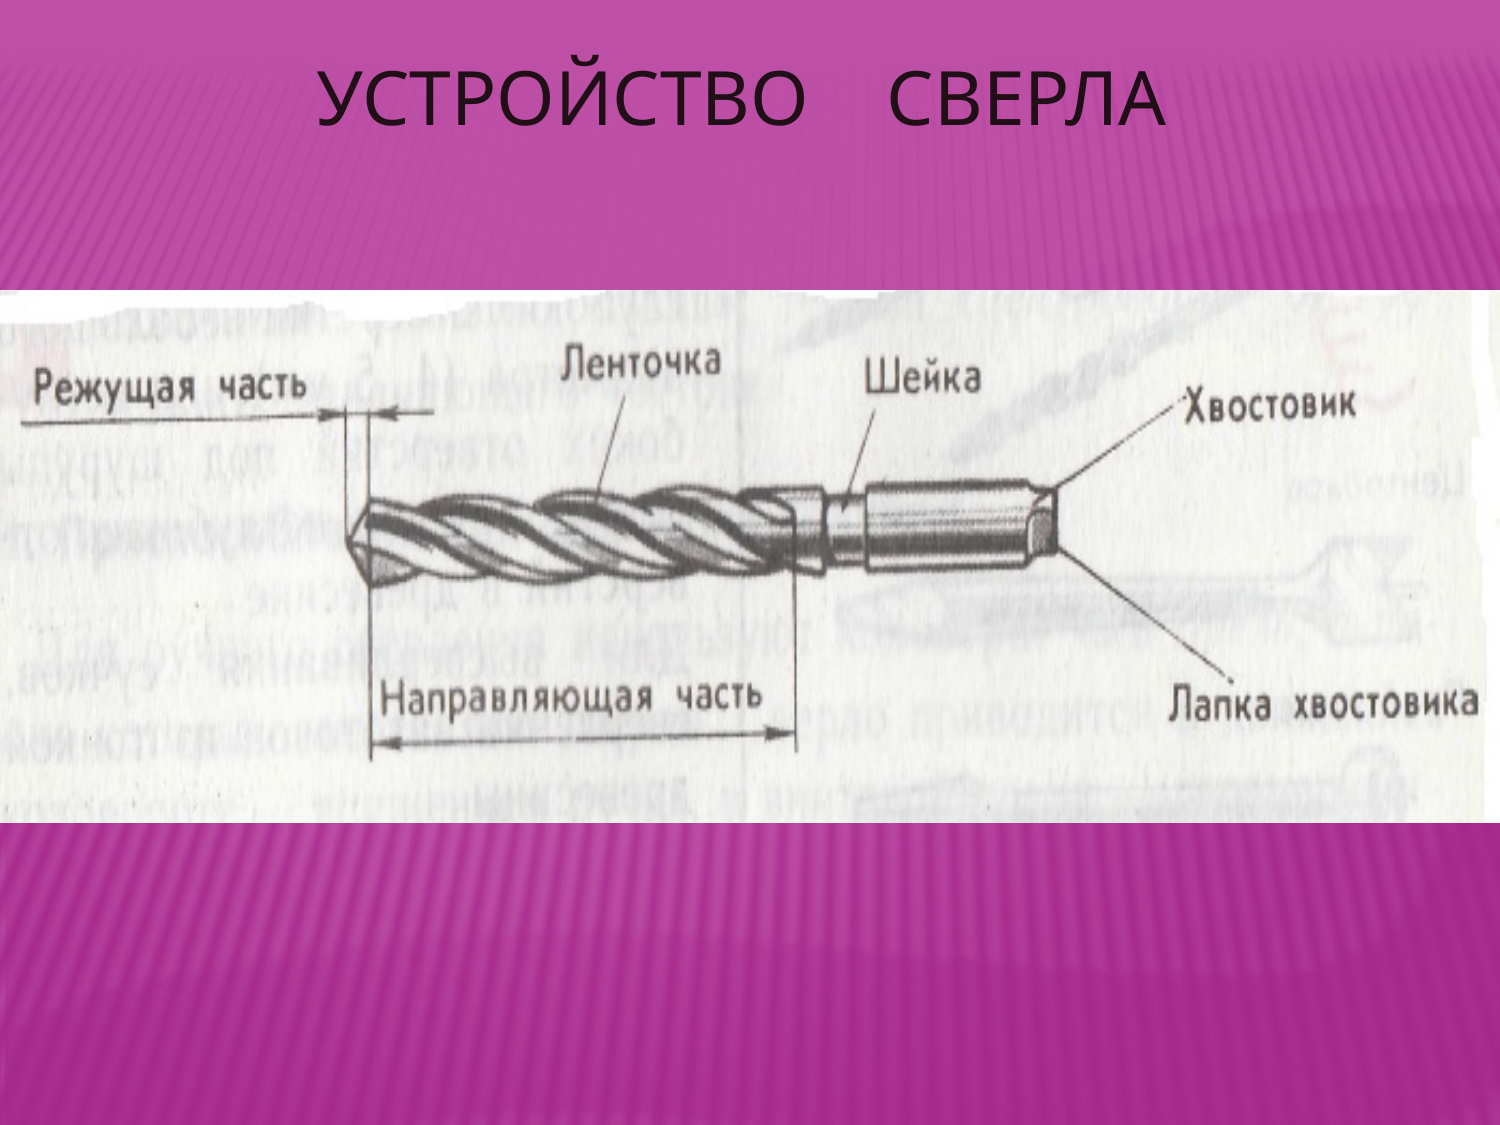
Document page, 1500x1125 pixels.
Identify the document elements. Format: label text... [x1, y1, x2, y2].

picture [0, 290, 1500, 823]
title УСТРОЙСТВО СВЕРЛА [29, 42, 1455, 238]
